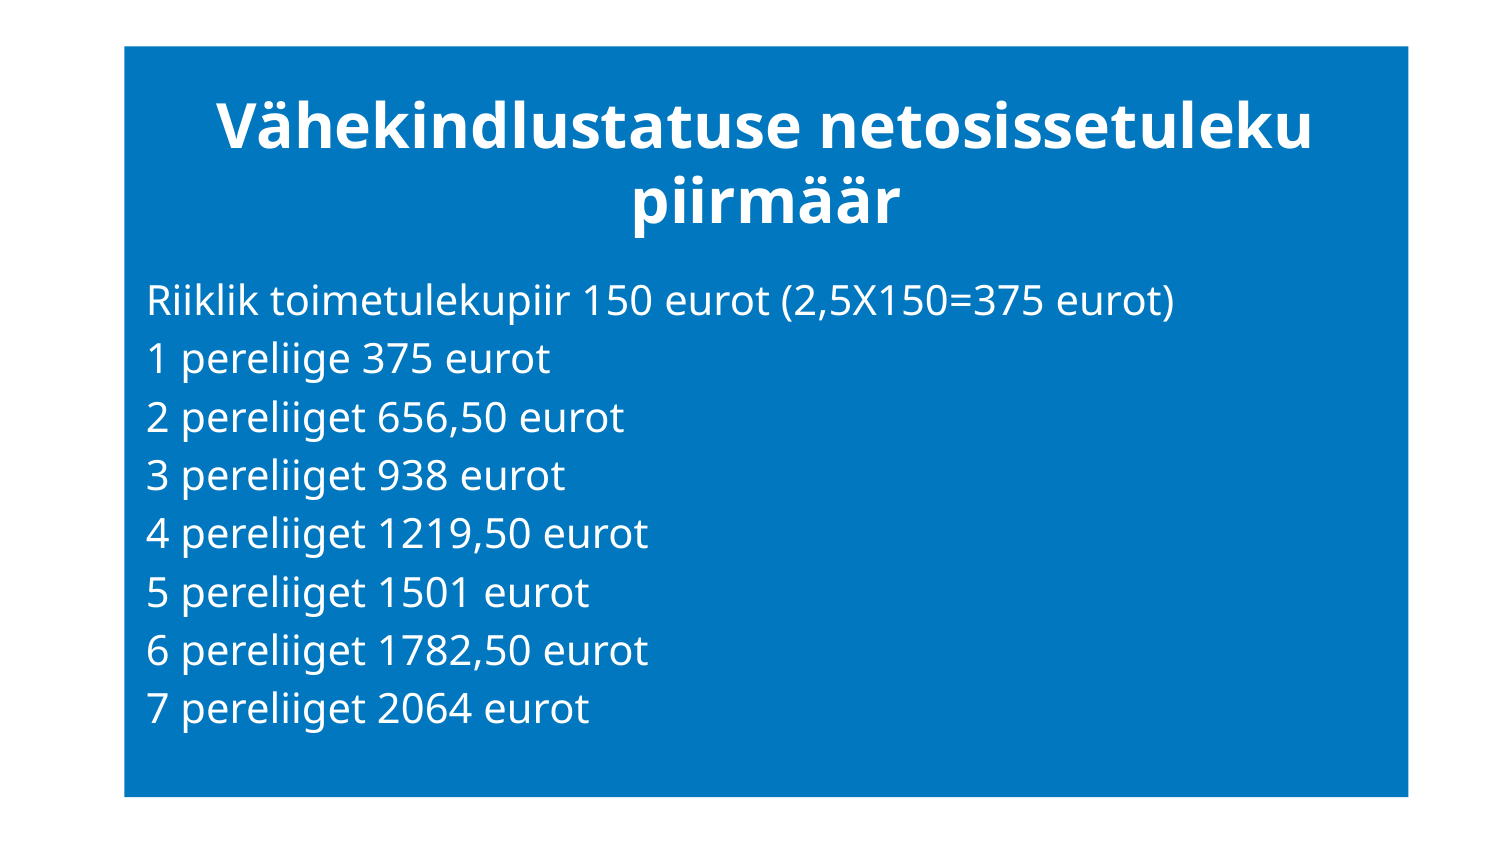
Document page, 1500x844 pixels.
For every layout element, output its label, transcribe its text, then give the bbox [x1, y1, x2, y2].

list Vähekindlustatuse netosissetuleku piirmäär Riiklik toimetulekupiir 150 eurot (2,5X150=375 eurot) 1 pereliige 375 eurot 2 pereliiget 656,50 eurot 3 pereliiget 938 eurot 4 pereliiget 1219,50 eurot 5 pereliiget 1501 eurot 6 pereliiget 1782,50 eurot 7 pereliiget 2064 eurot [124, 46, 1409, 798]
